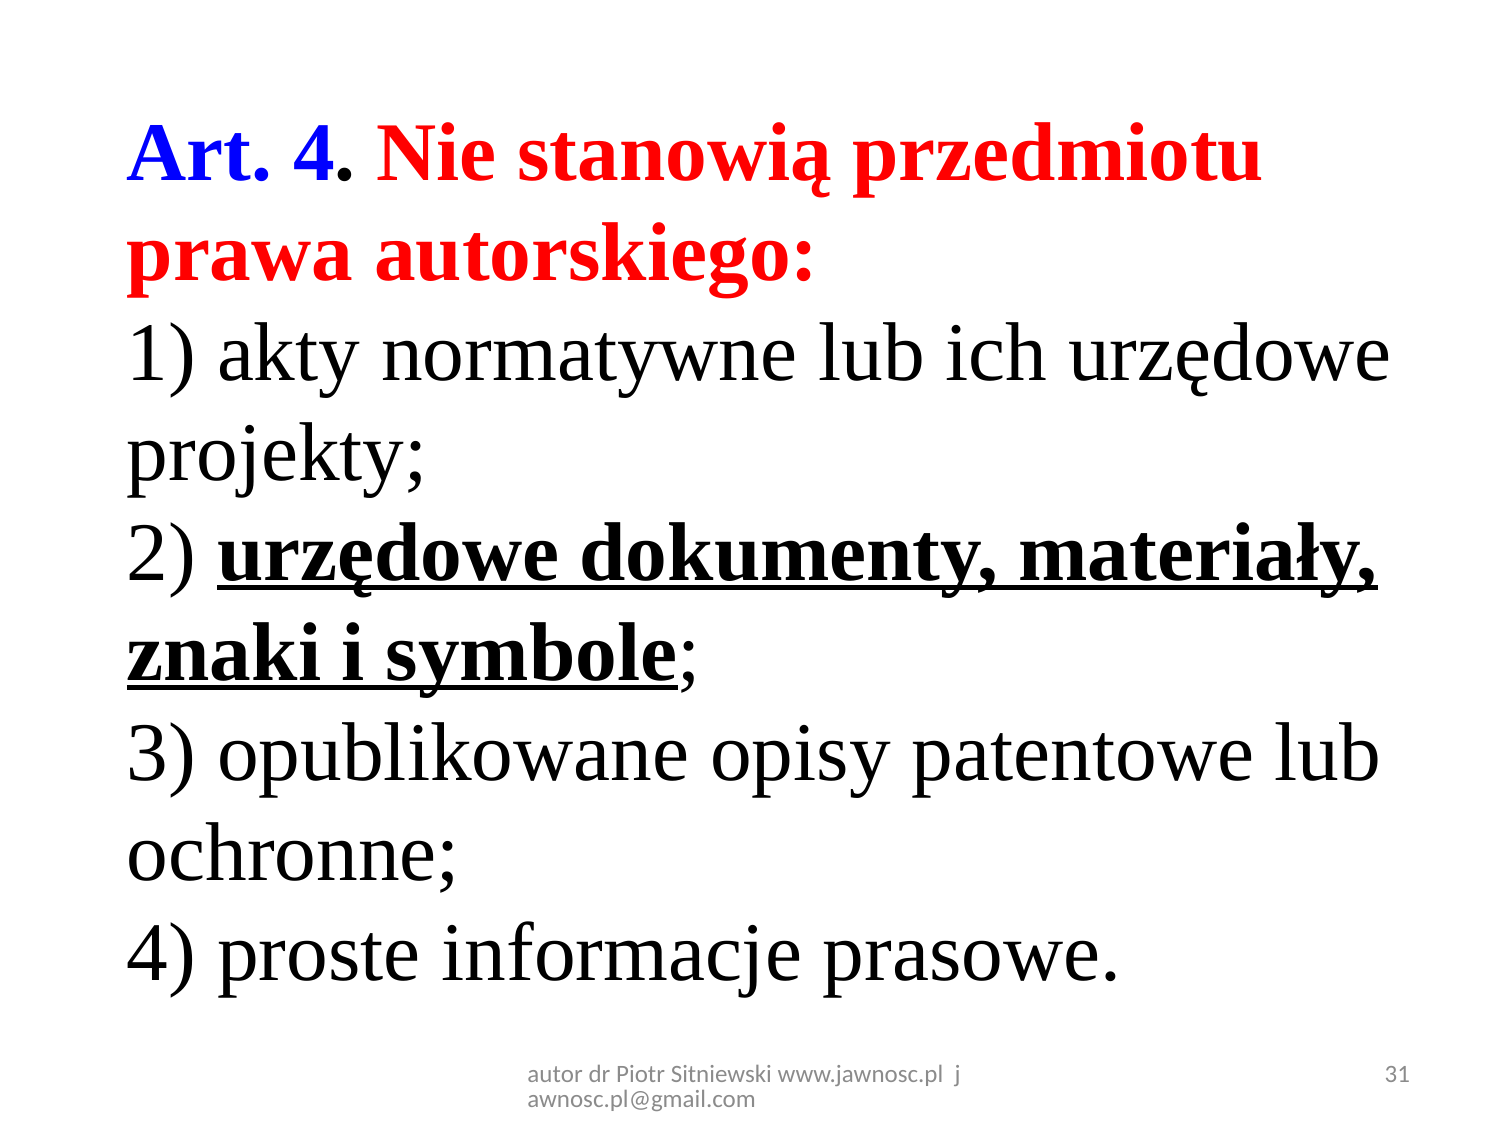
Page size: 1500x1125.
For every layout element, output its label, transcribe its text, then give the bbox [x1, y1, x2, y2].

text_box Art. 4. Nie stanowią przedmiotu prawa autorskiego: 1) akty normatywne lub ich urzędowe projekty; 2) urzędowe dokumenty, materiały, znaki i symbole; 3) opublikowane opisy patentowe lub ochronne; 4) proste informacje prasowe. [112, 90, 1424, 1005]
footer autor dr Piotr Sitniewski www.jawnosc.pl jawnosc.pl@gmail.com [512, 1042, 988, 1103]
slide_number 31 [1074, 1042, 1425, 1103]
